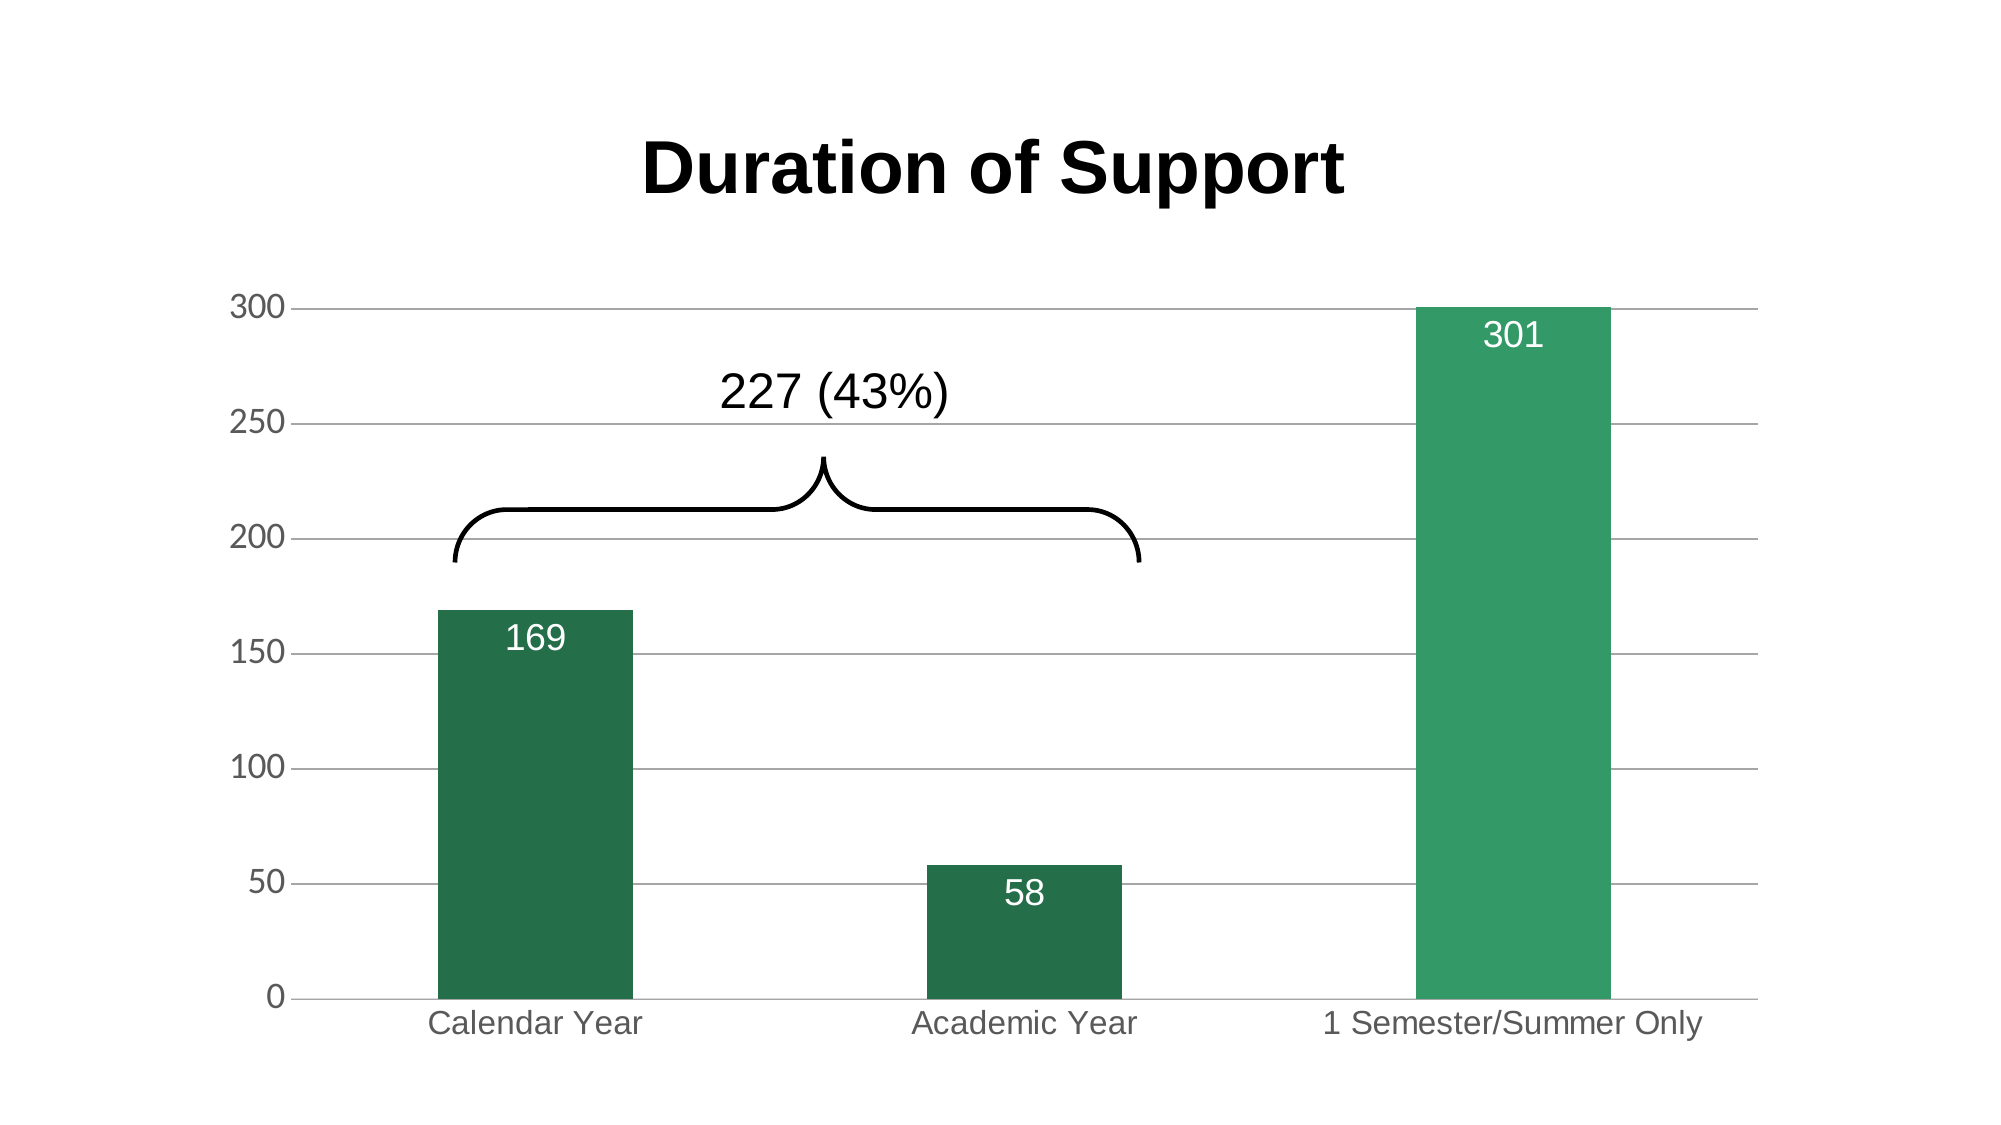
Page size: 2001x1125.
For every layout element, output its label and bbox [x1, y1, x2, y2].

chart [197, 76, 1790, 1061]
